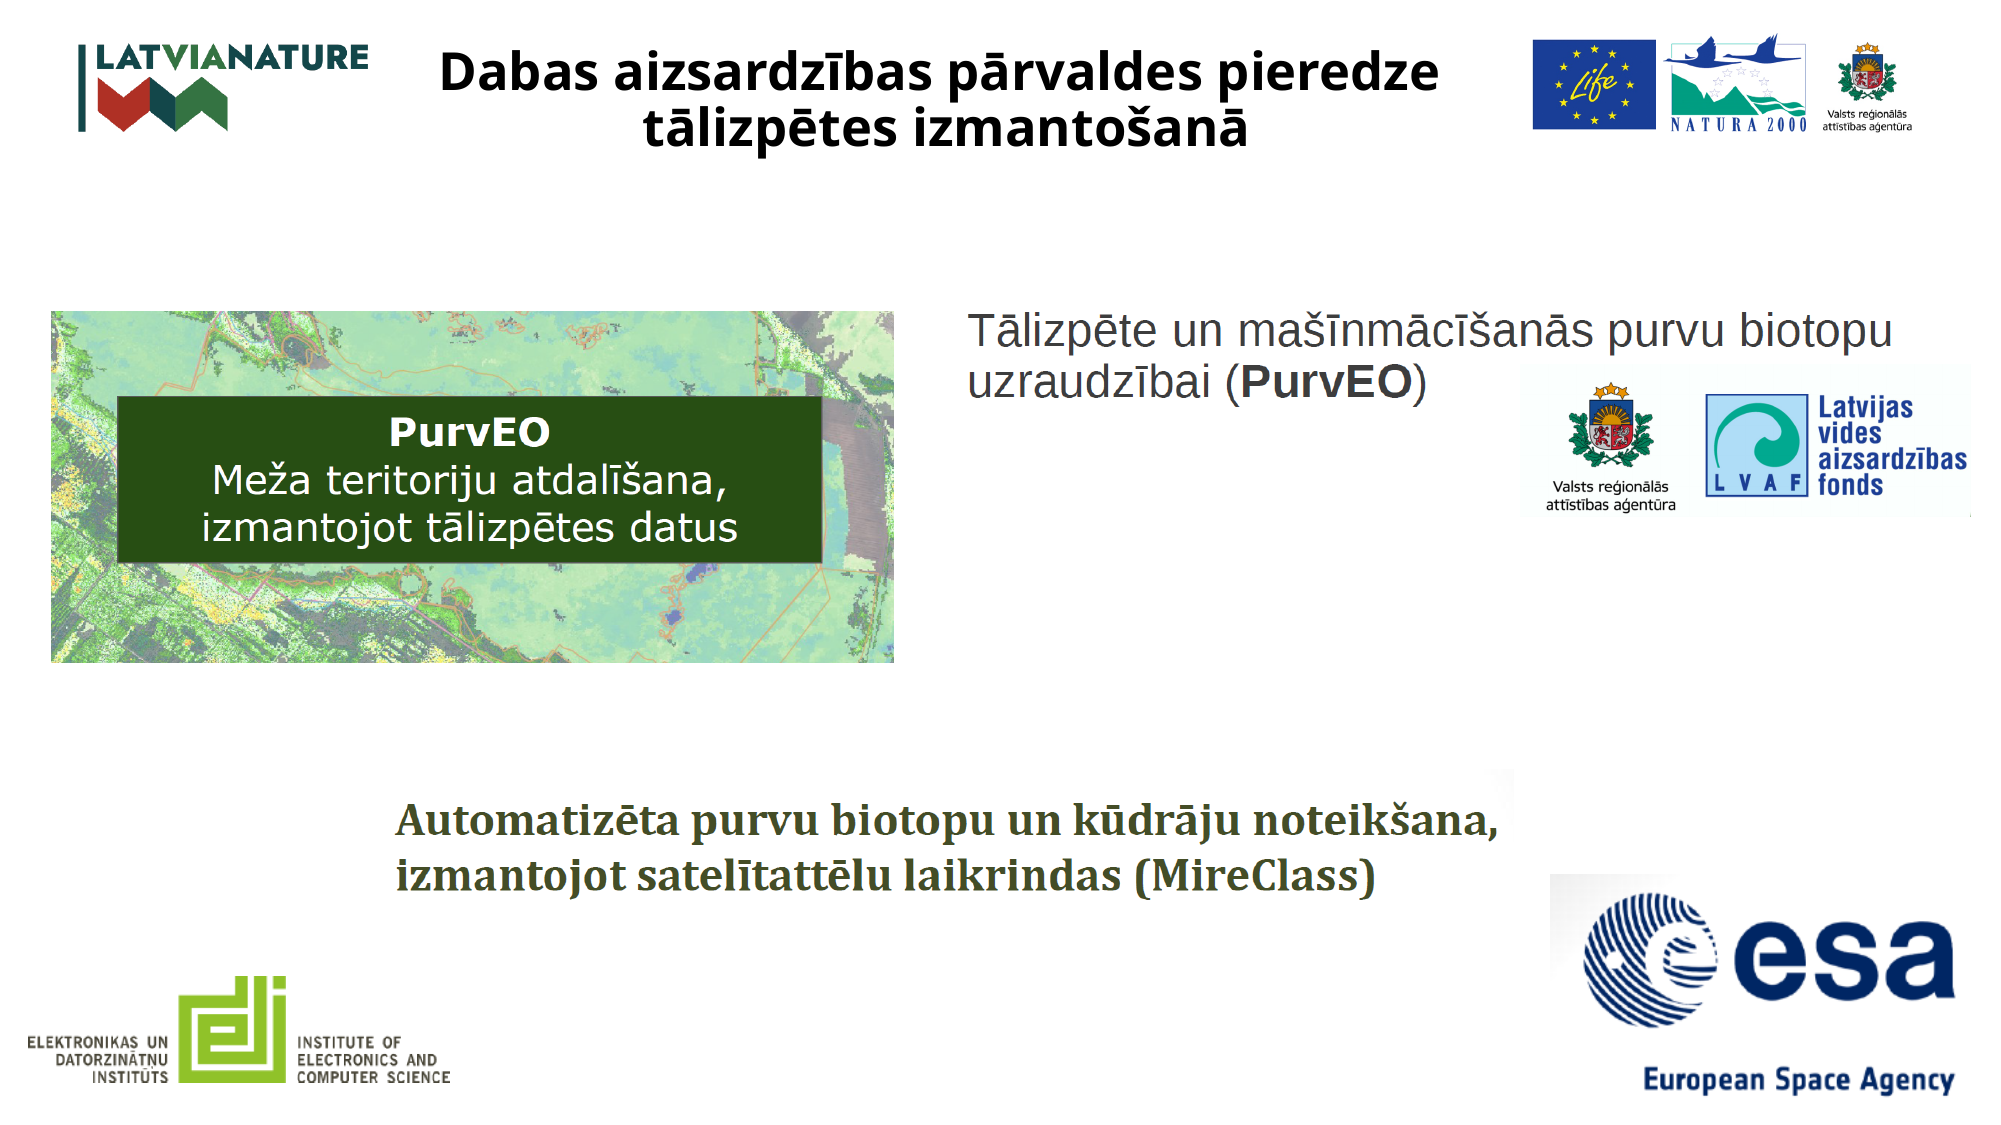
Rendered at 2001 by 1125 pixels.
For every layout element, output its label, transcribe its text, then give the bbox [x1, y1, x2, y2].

text_box Dabas aizsardzības pārvaldes pieredze tālizpētes izmantošanā [411, 24, 1469, 166]
picture [1549, 874, 2000, 1123]
picture [66, 24, 391, 140]
picture [365, 769, 1515, 923]
picture [1528, 24, 1916, 137]
picture [940, 226, 1971, 517]
picture [12, 967, 463, 1111]
picture [51, 311, 894, 663]
